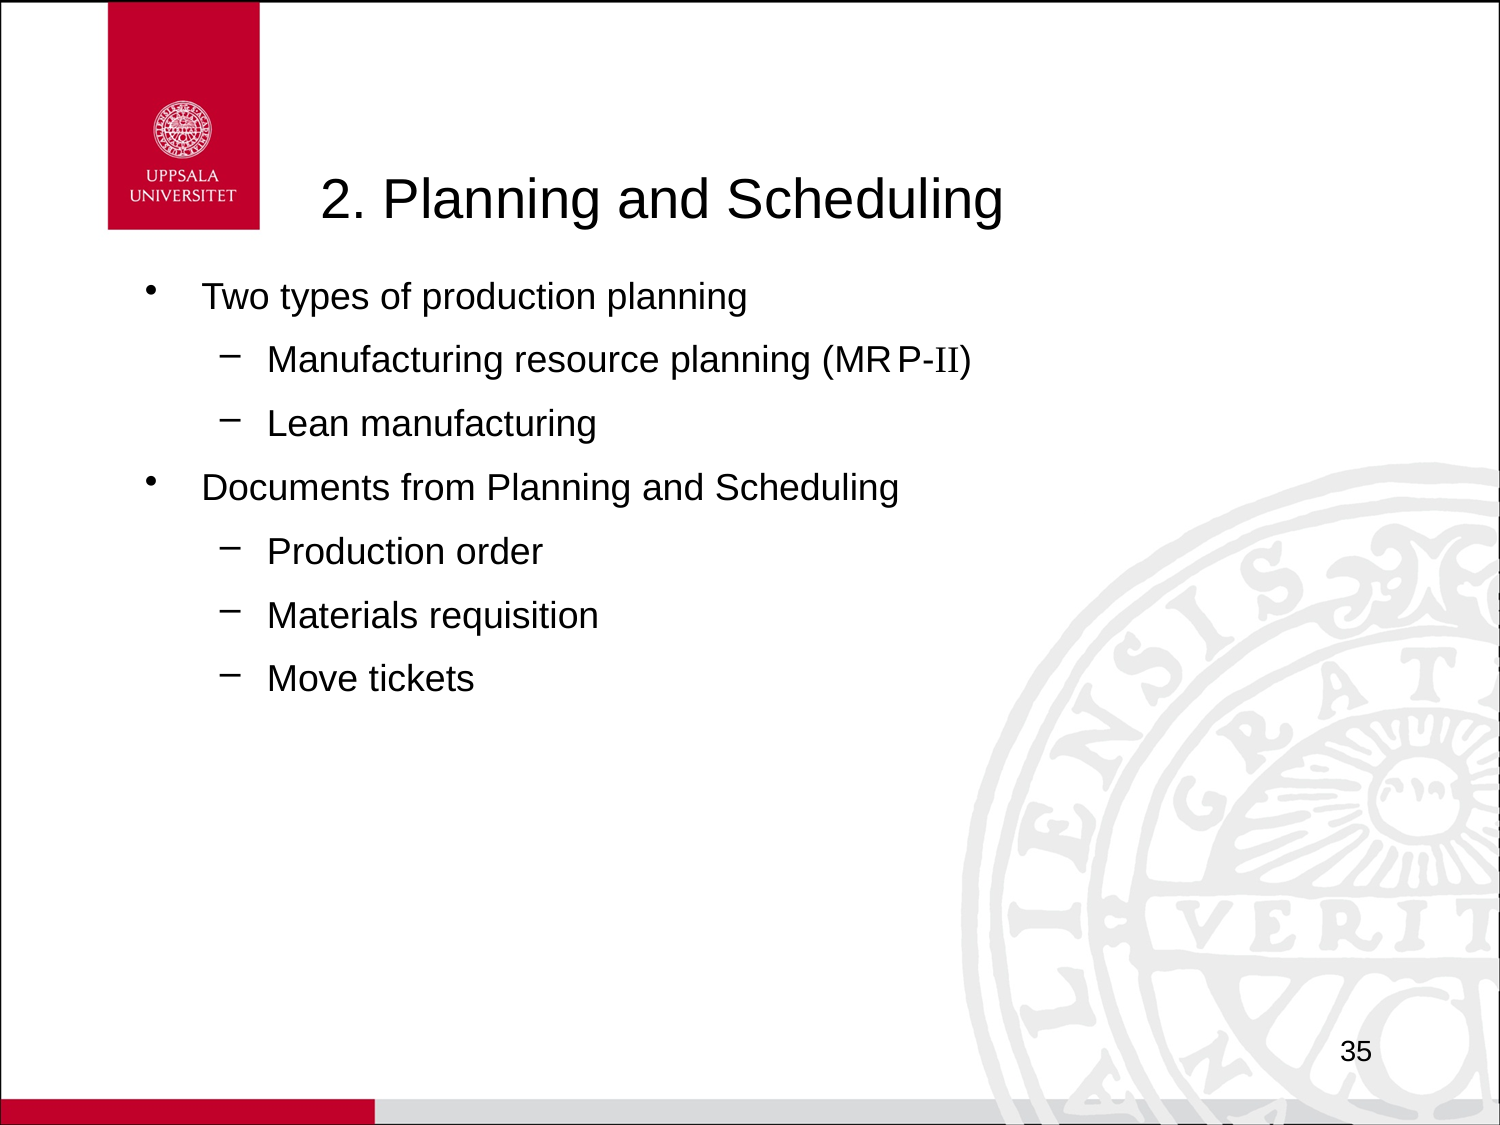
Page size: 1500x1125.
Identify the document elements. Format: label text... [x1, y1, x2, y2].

slide_number 35 [1074, 1024, 1388, 1101]
title 2. Planning and Scheduling [65, 154, 1259, 237]
list Two types of production planning Manufacturing resource planning (M R P-II) Lean manufacturing Documents from Planning and Scheduling Production order Materials requisition Move tickets [129, 264, 1259, 696]
picture [0, 0, 1500, 1125]
